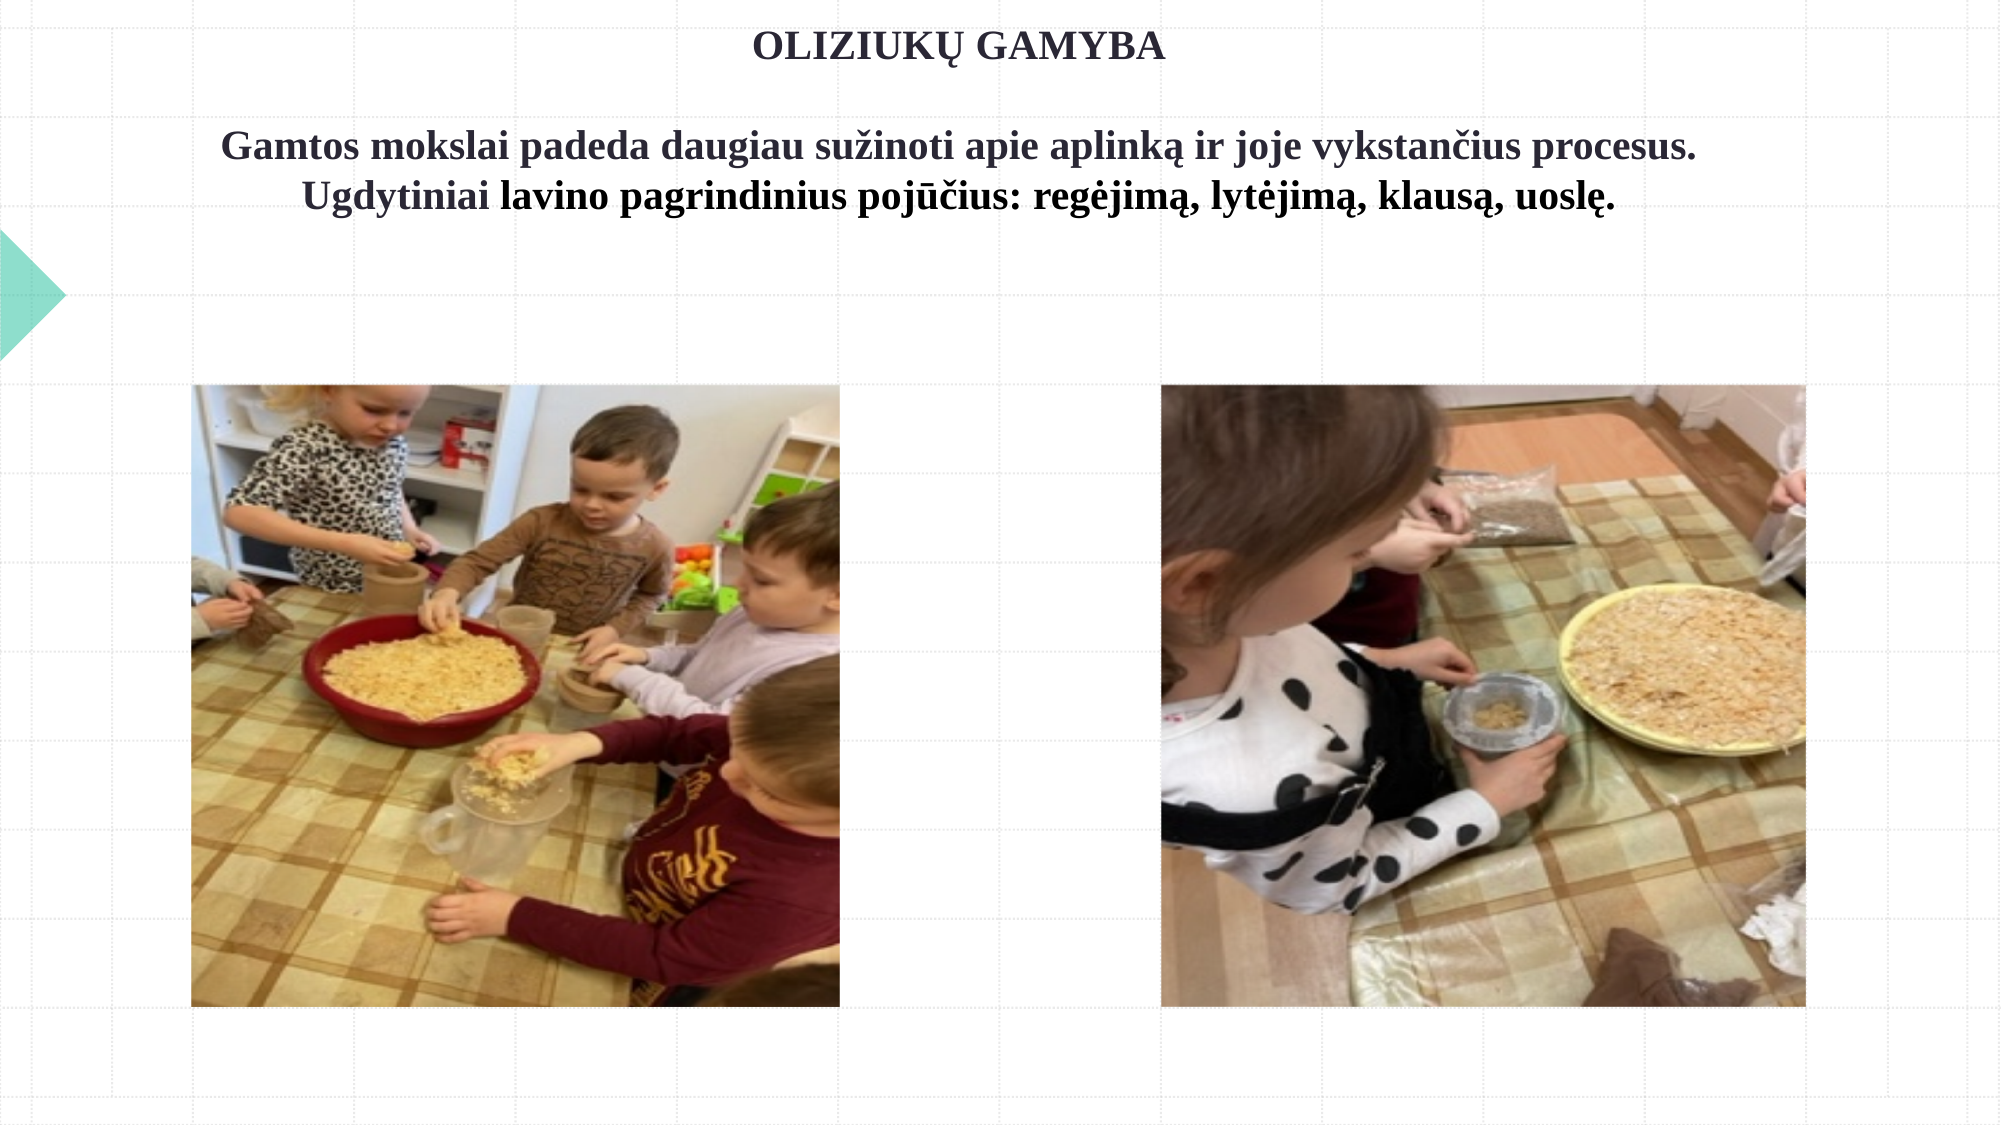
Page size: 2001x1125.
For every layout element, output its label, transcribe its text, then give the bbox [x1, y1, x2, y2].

picture [1794, 386, 1805, 1006]
title OLIZIUKŲ GAMYBA Gamtos mokslai padeda daugiau sužinoti apie aplinką ir joje vykstančius procesus. Ugdytiniai lavino pagrindinius pojūčius: regėjimą, lytėjimą, klausą, uoslę. [113, 38, 1806, 276]
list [204, 370, 826, 1021]
picture [1162, 386, 1171, 1006]
picture [192, 386, 204, 1007]
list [1171, 373, 1794, 1018]
picture [826, 386, 839, 1007]
